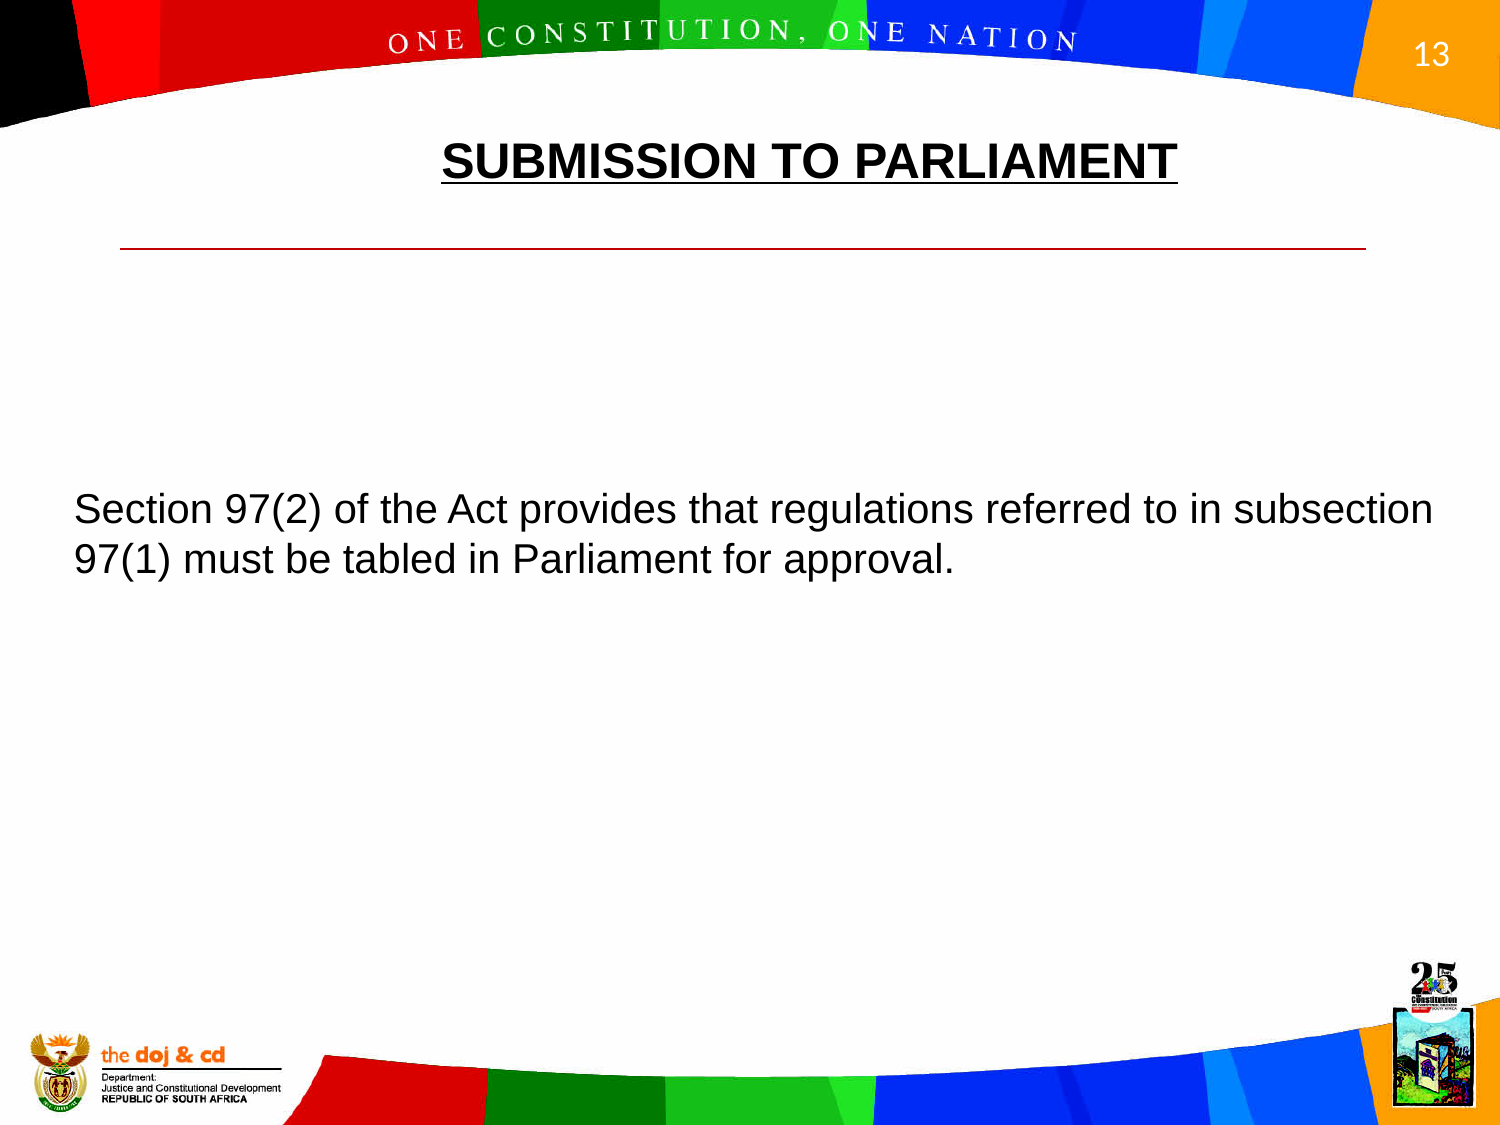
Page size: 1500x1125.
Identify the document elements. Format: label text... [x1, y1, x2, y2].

text_box Section 97(2) of the Act provides that regulations referred to in subsection 97(1) must be tabled in Parliament for approval. [58, 299, 1500, 1103]
text_box SUBMISSION TO PARLIAMENT [89, 118, 1500, 200]
picture [0, 0, 1500, 1125]
